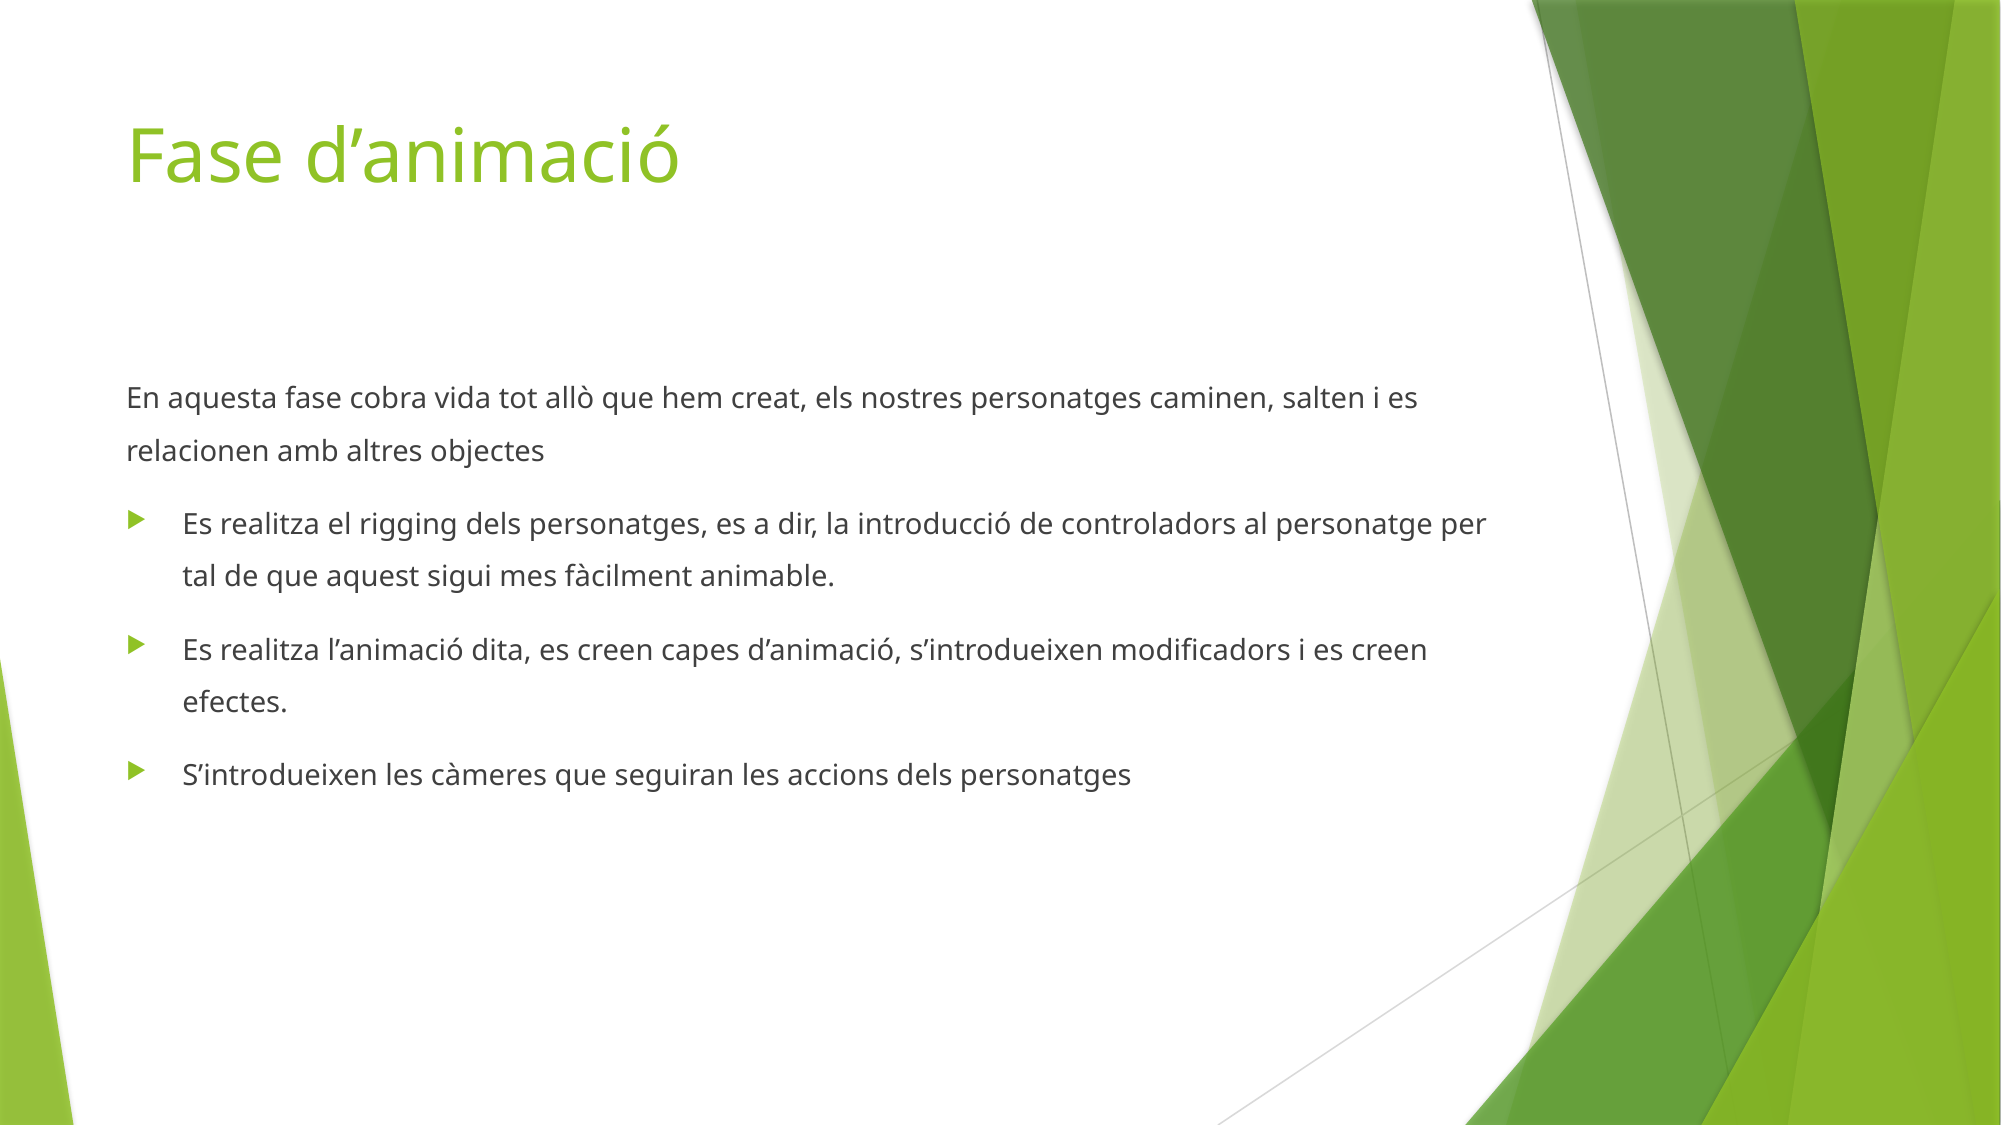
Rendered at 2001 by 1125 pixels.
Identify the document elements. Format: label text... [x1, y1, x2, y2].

title Fase d’animació [111, 99, 1522, 317]
list En aquesta fase cobra vida tot allò que hem creat, els nostres personatges caminen, salten i es relacionen amb altres objectes Es realitza el rigging dels personatges, es a dir, la introducció de controladors al personatge per tal de que aquest sigui mes fàcilment animable. Es realitza l’animació dita, es creen capes d’animació, s’introdueixen modificadors i es creen efectes. S’introdueixen les càmeres que seguiran les accions dels personatges [111, 354, 1522, 992]
